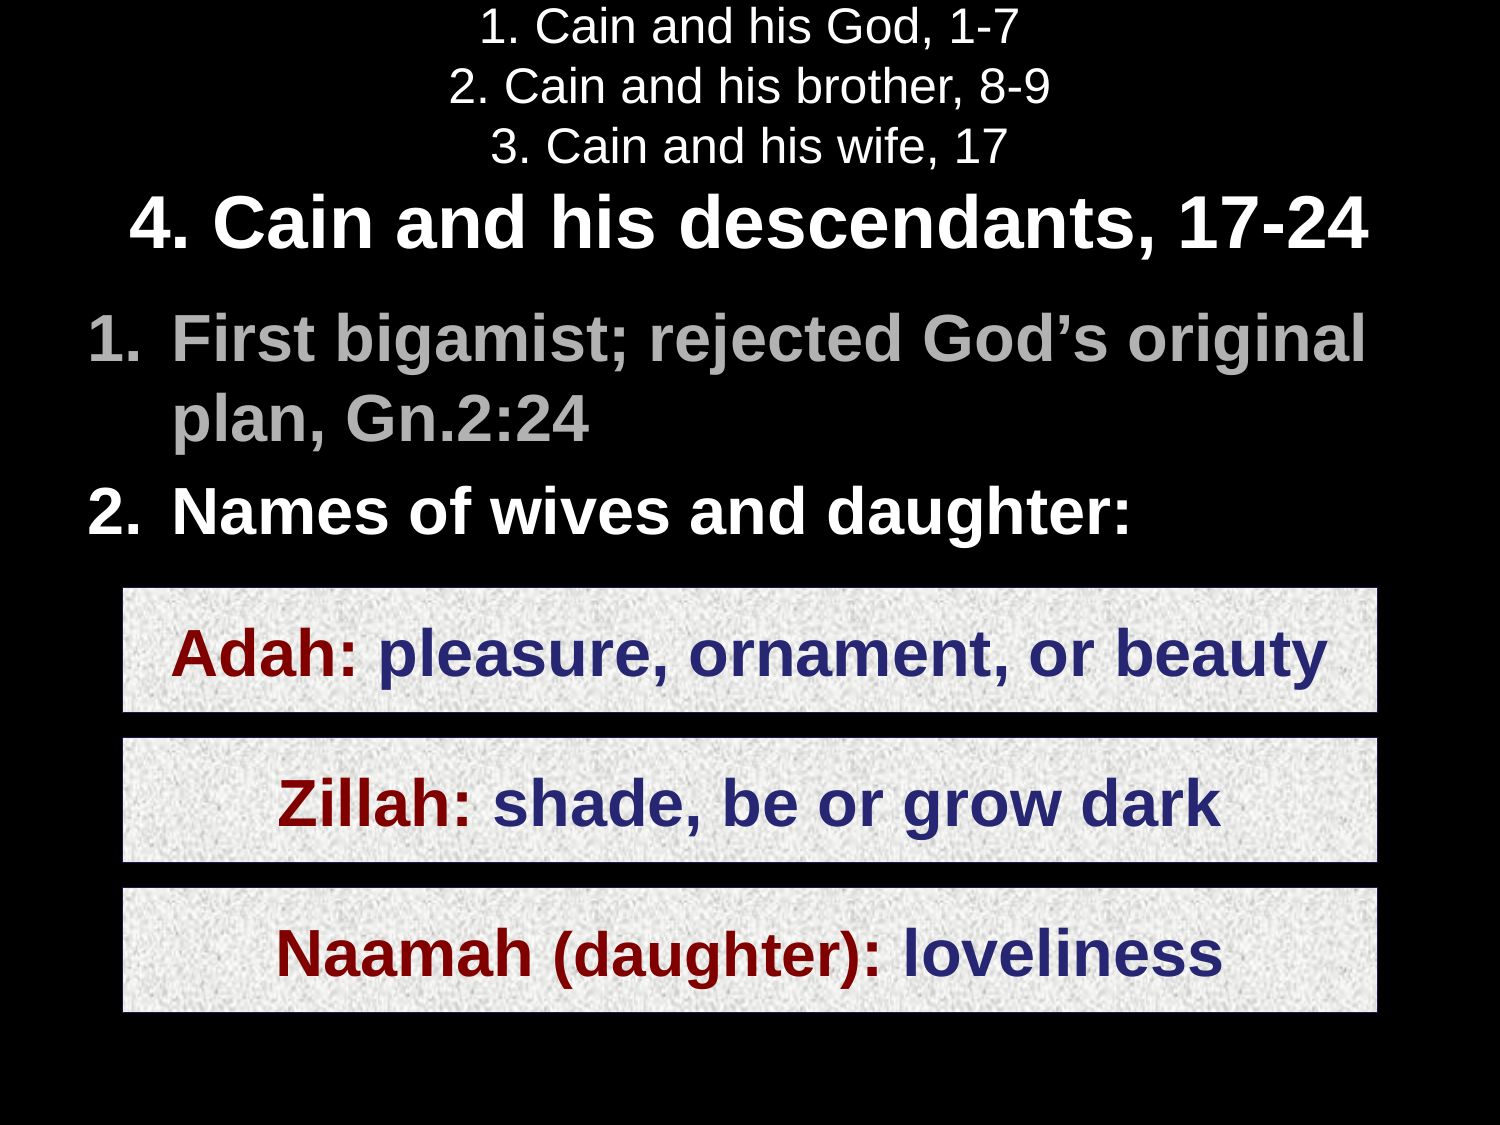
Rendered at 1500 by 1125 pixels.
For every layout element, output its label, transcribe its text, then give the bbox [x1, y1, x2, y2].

list First bigamist; rejected God’s original plan, Gn.2:24 Names of wives and daughter: [72, 287, 1423, 1050]
text_box Naamah (daughter): loveliness [120, 885, 1380, 1015]
text_box Zillah: shade, be or grow dark [120, 735, 1380, 865]
text_box Adah: pleasure, ornament, or beauty [120, 585, 1380, 715]
title 1. Cain and his God, 1-7 2. Cain and his brother, 8-9 3. Cain and his wife, 17 4. Cain and his descendants, 17-24 [75, 45, 1425, 213]
